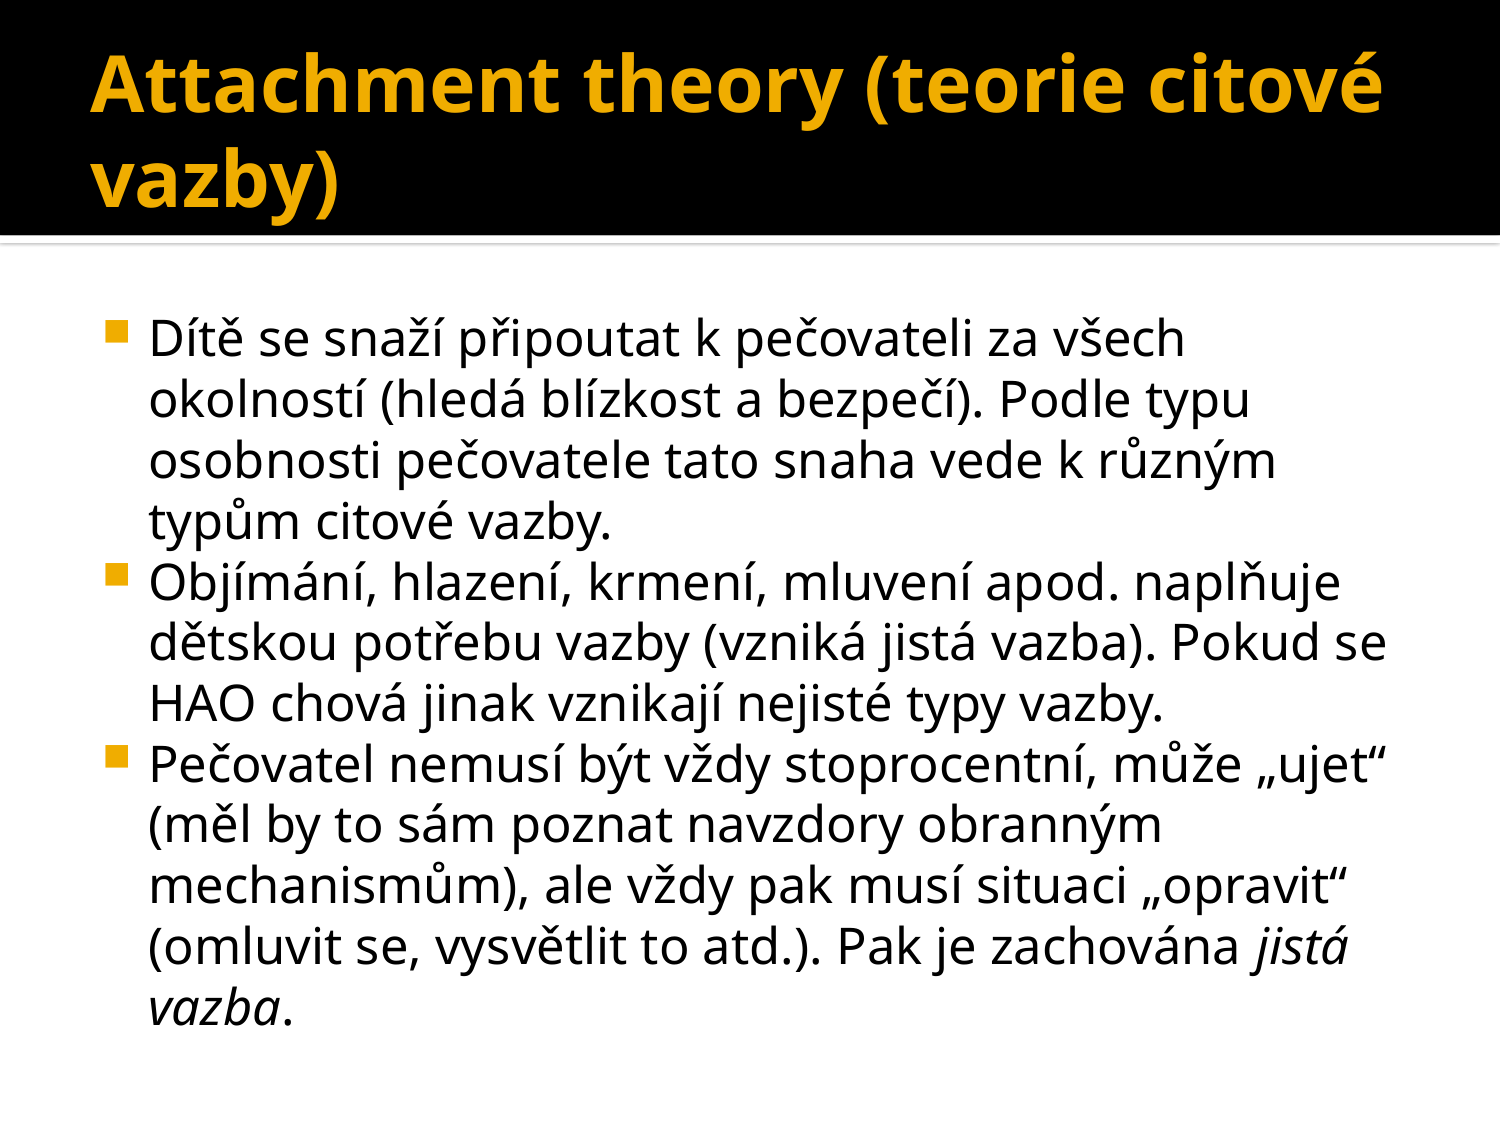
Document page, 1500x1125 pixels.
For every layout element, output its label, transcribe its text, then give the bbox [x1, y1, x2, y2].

title Attachment theory (teorie citové vazby) [75, 25, 1425, 231]
list Dítě se snaží připoutat k pečovateli za všech okolností (hledá blízkost a bezpečí). Podle typu osobnosti pečovatele tato snaha vede k různým typům citové vazby. Objímání, hlazení, krmení, mluvení apod. naplňuje dětskou potřebu vazby (vzniká jistá vazba). Pokud se HAO chová jinak vznikají nejisté typy vazby. Pečovatel nemusí být vždy stoprocentní, může „ujet“ (měl by to sám poznat navzdory obranným mechanismům), ale vždy pak musí situaci „opravit“ (omluvit se, vysvětlit to atd.). Pak je zachována jistá vazba. [75, 291, 1425, 1050]
